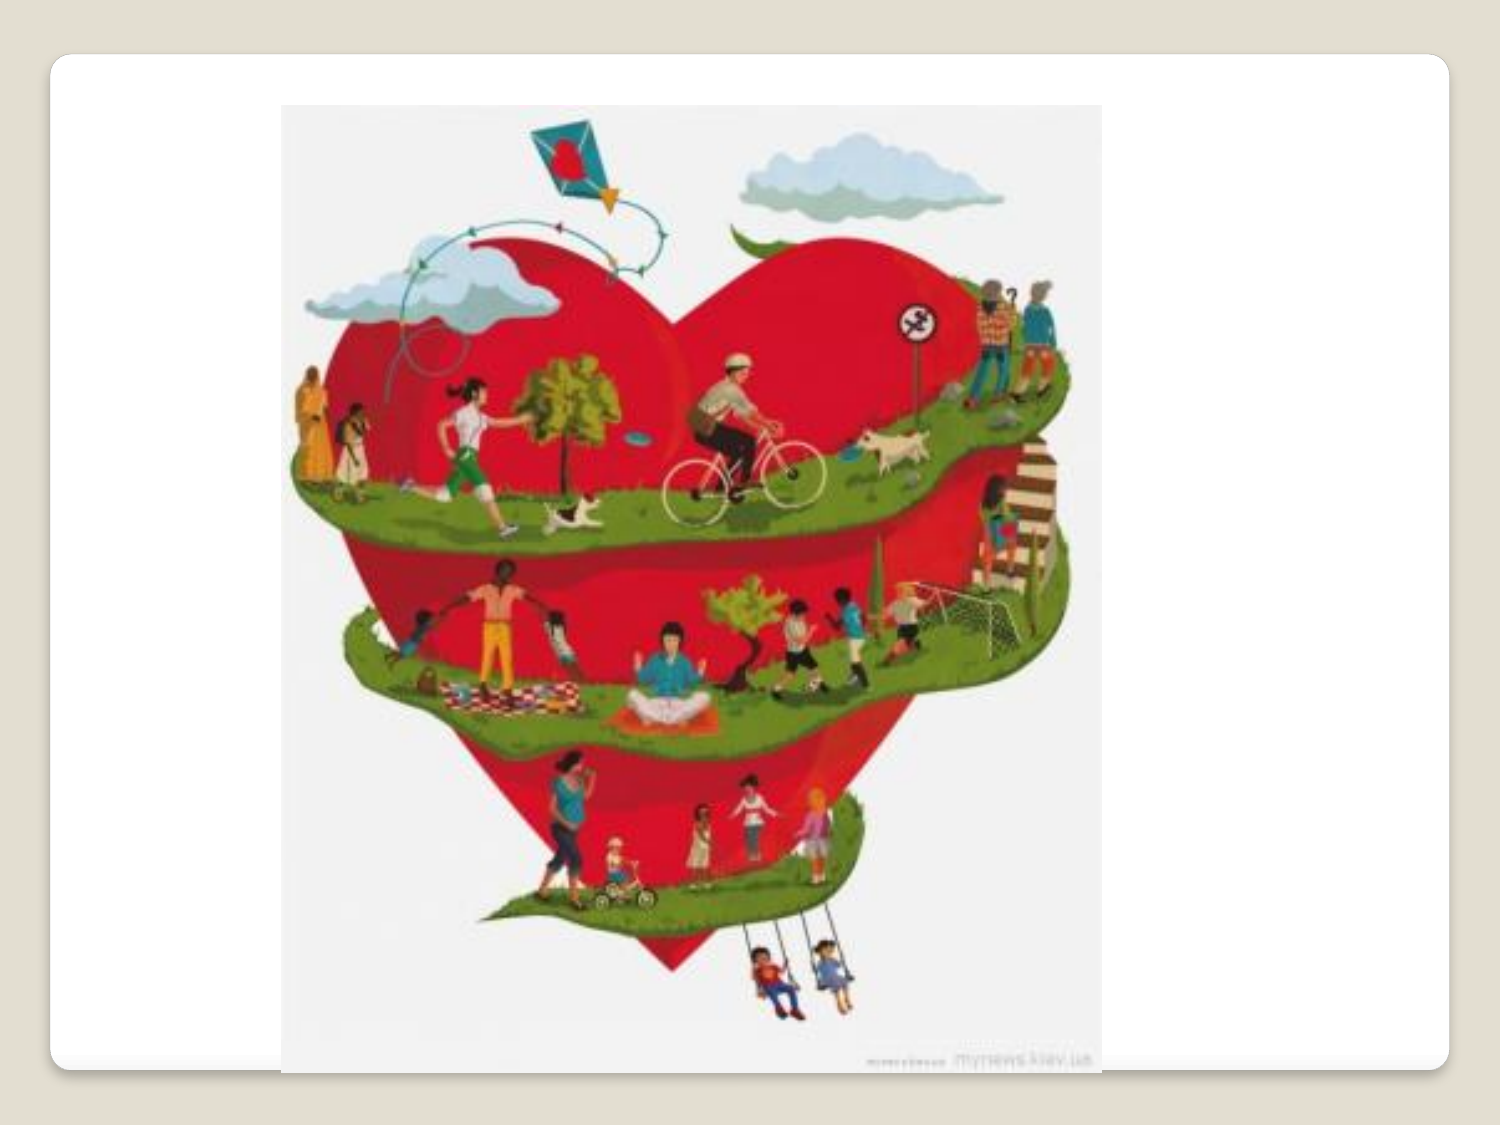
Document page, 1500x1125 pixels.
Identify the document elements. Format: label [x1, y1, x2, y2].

picture [280, 105, 1102, 1073]
